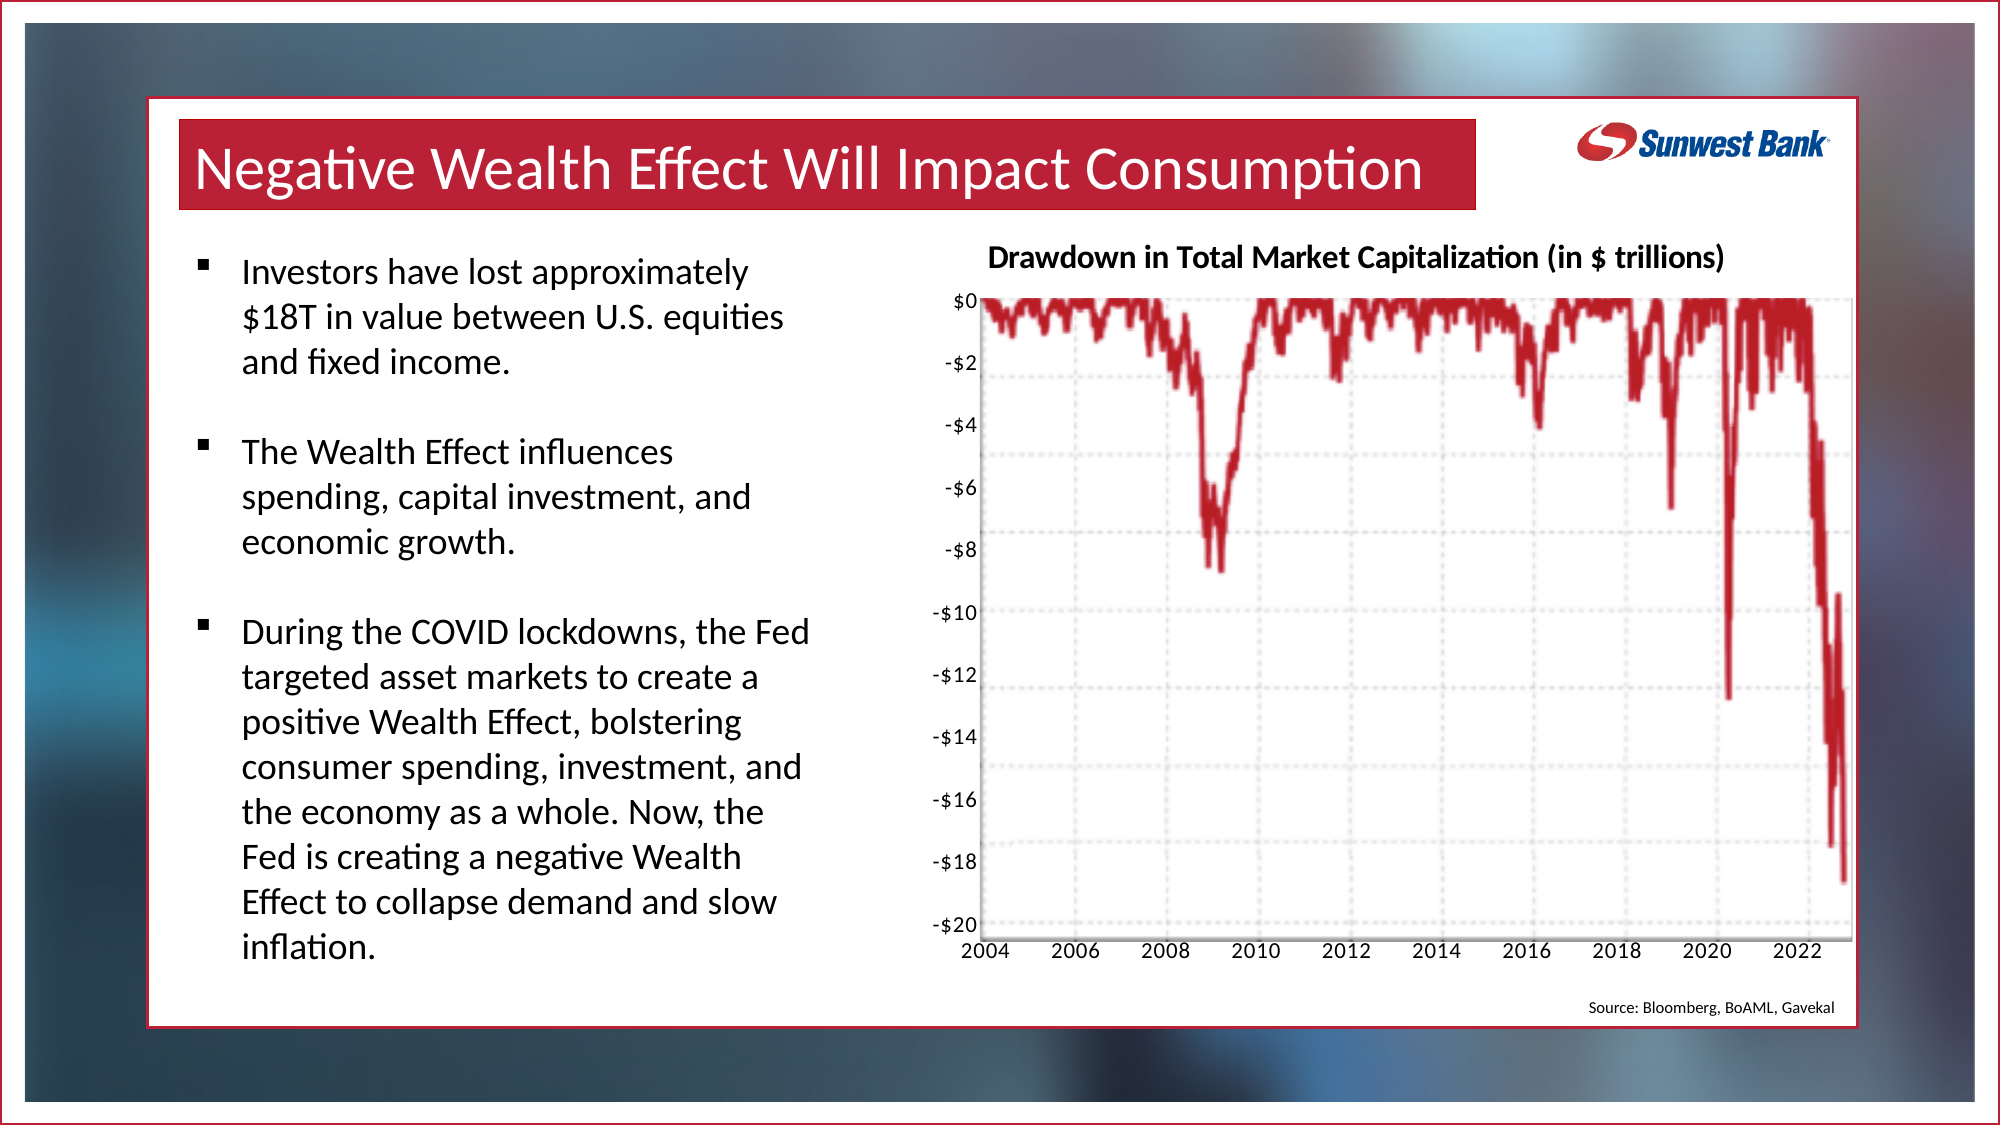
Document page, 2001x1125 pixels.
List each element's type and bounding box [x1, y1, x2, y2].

chart [869, 209, 1845, 985]
picture [24, 23, 1975, 1102]
text_box [0, 0, 2000, 1125]
